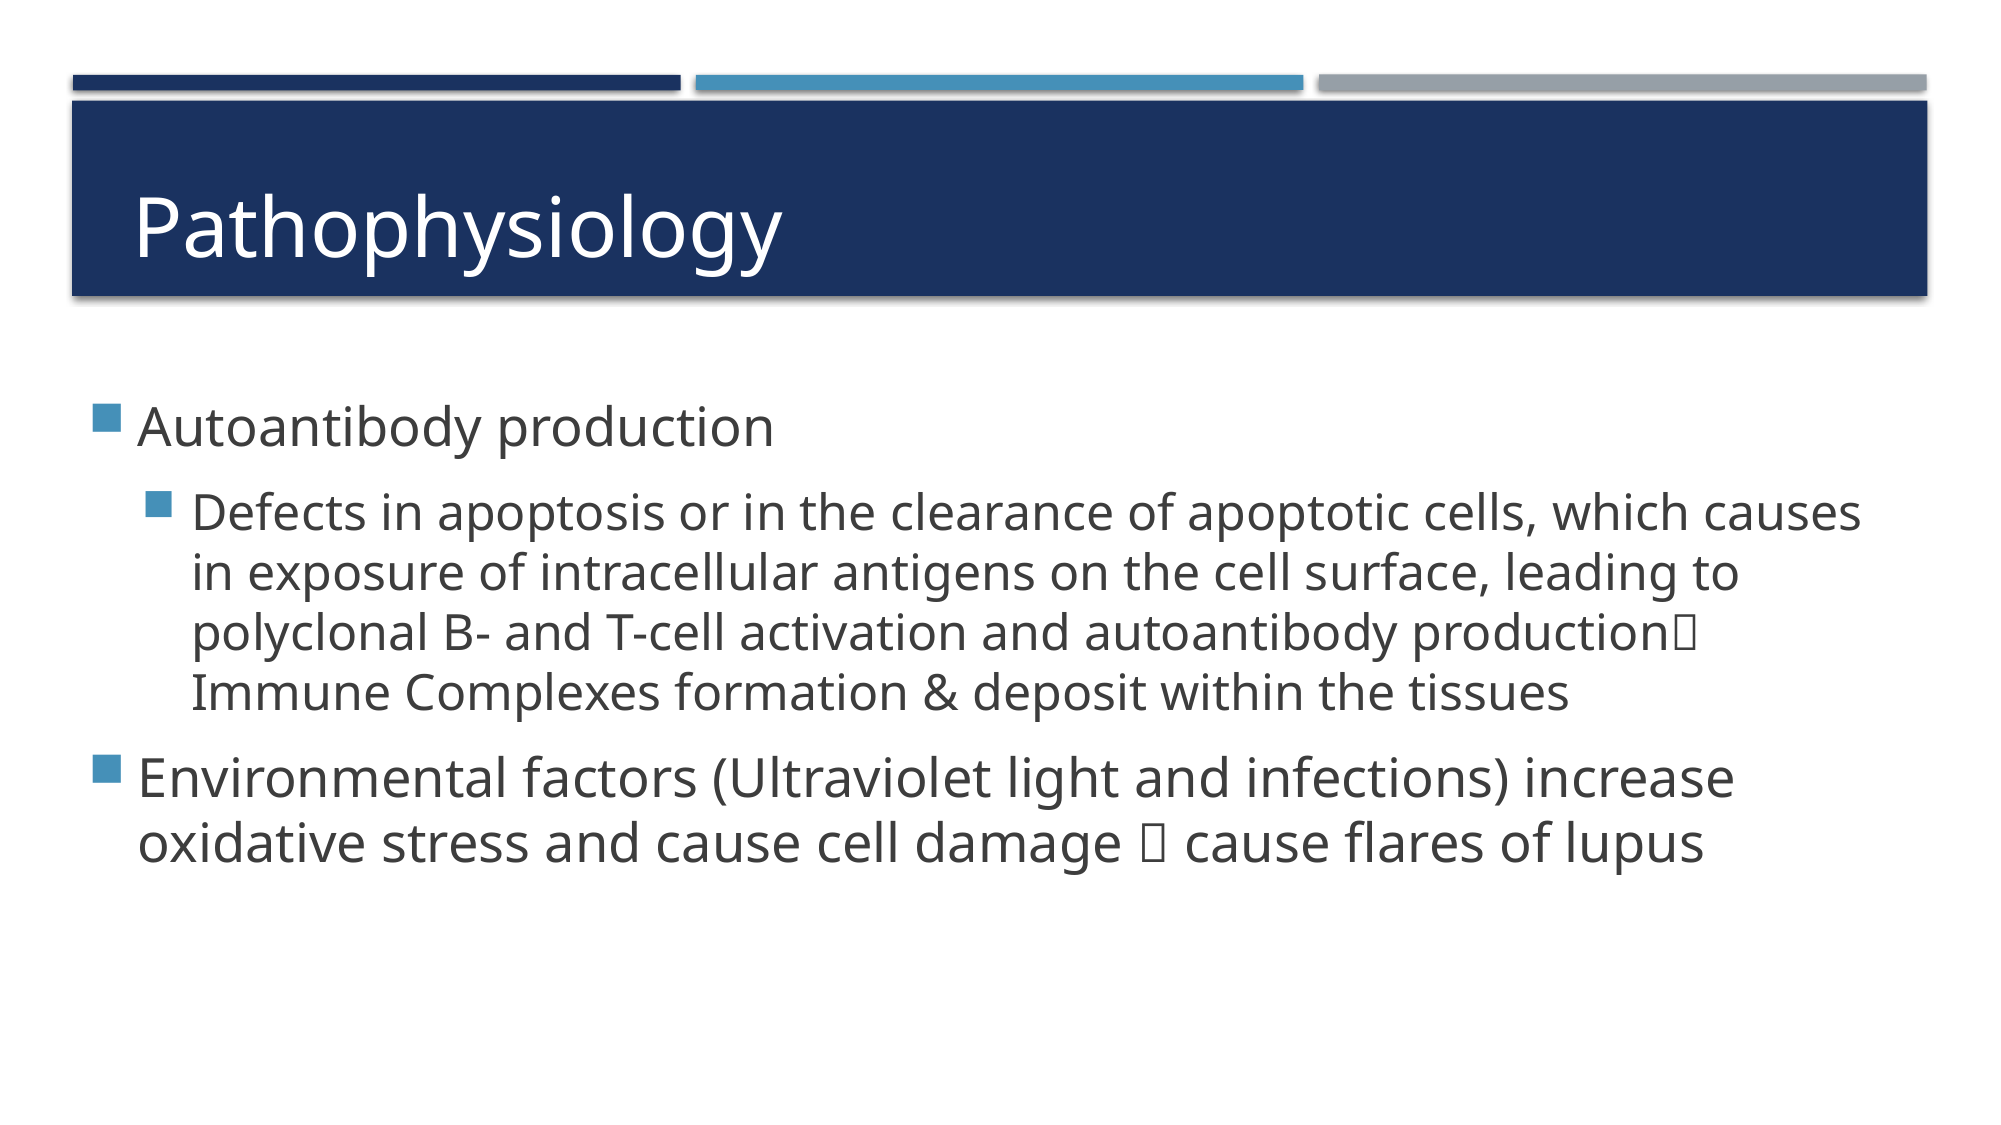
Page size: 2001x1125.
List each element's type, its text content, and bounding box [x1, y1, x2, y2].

title Pathophysiology [95, 115, 1905, 281]
list Autoantibody production Defects in apoptosis or in the clearance of apoptotic cells, which causes in exposure of intracellular antigens on the cell surface, leading to polyclonal B- and T-cell activation and autoantibody production Immune Complexes formation & deposit within the tissues Environmental factors (Ultraviolet light and infections) increase oxidative stress and cause cell damage  cause flares of lupus [72, 281, 1928, 985]
